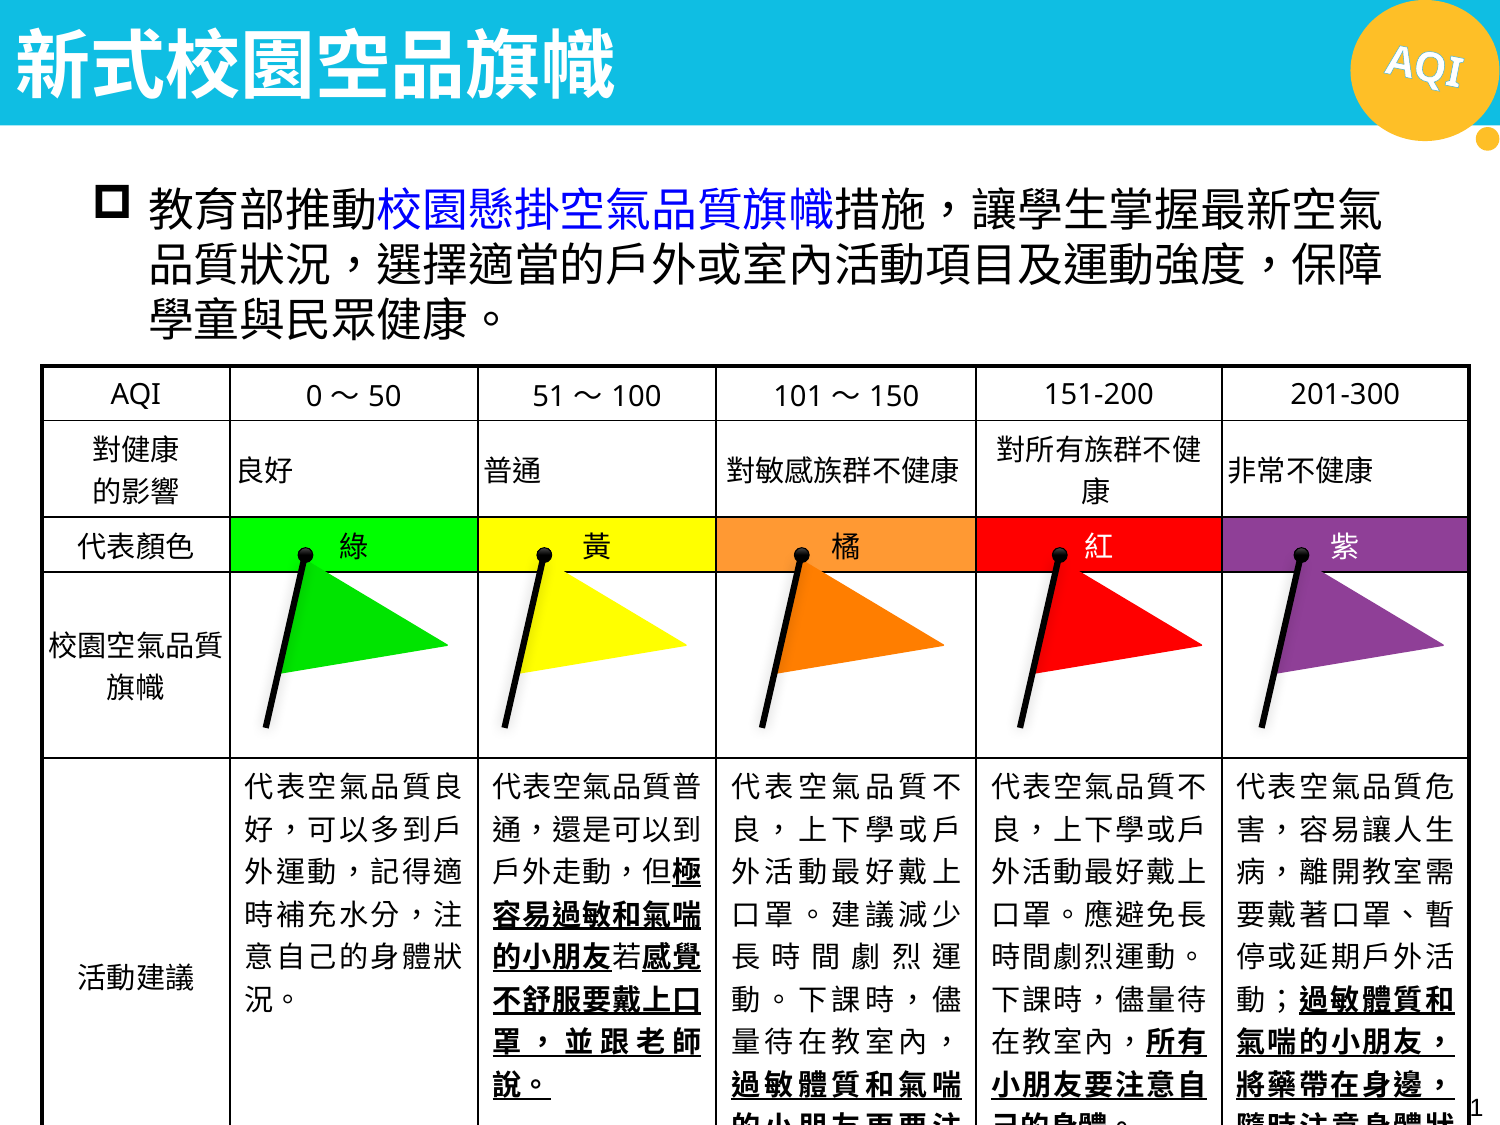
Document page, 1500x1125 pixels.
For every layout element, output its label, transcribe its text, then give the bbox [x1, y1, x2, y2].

table_cell [479, 573, 715, 757]
table_cell 校園空氣品質旗幟 [44, 573, 229, 757]
table_cell 代表空氣品質普通，還是可以到戶外走動，但極容易過敏和氣喘的小朋友若感覺不舒服要戴上口罩，並跟老師說。 [479, 759, 715, 1125]
table_cell 綠 [231, 518, 477, 571]
table_cell 紅 [977, 518, 1221, 571]
table_cell 紫 [1223, 518, 1467, 571]
table_cell 非常不健康 [1223, 421, 1467, 516]
table_header 201-300 [1223, 368, 1467, 420]
table_cell 黃 [479, 518, 715, 571]
table_cell 對所有族群不健康 [977, 421, 1221, 516]
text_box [504, 547, 687, 728]
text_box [1019, 547, 1202, 728]
table_header 151-200 [977, 368, 1221, 420]
table_cell 活動建議 [44, 759, 229, 1125]
table_cell [231, 573, 477, 757]
table_cell 代表空氣品質不良，上下學或戶外活動最好戴上口罩。建議減少長時間劇烈運動。下課時，儘量待在教室內，過敏體質和氣喘的小朋友更要注意自己的身體。 [717, 759, 975, 1125]
table_cell 代表顏色 [44, 518, 229, 571]
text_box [265, 547, 448, 728]
table_cell [977, 573, 1221, 757]
table_cell 對敏感族群不健康 [717, 421, 975, 516]
table_cell 代表空氣品質不良，上下學或戶外活動最好戴上口罩。應避免長時間劇烈運動。下課時，儘量待在教室內，所有小朋友要注意自己的身體。 [977, 759, 1221, 1125]
title 新式校園空品旗幟 [0, 0, 1341, 126]
list 教育部推動校園懸掛空氣品質旗幟措施，讓學生掌握最新空氣品質狀況，選擇適當的戶外或室內活動項目及運動強度，保障學童與民眾健康。 [76, 172, 1427, 364]
table_header AQI [44, 368, 229, 420]
table_cell 橘 [717, 518, 975, 571]
table_cell 普通 [479, 421, 715, 516]
table_cell [1223, 573, 1467, 757]
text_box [1261, 547, 1444, 728]
table_cell 良好 [231, 421, 477, 516]
slide_number 31 [1471, 1051, 1499, 1125]
table_header 101～150 [717, 368, 975, 420]
table_header 0～50 [231, 368, 477, 420]
table_cell 對健康 的影響 [44, 421, 229, 516]
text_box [761, 547, 944, 728]
table_cell [717, 573, 975, 757]
table_cell 代表空氣品質危害，容易讓人生病，離開教室需要戴著口罩、暫停或延期戶外活動；過敏體質和氣喘的小朋友，將藥帶在身邊，隨時注意身體狀況。 [1223, 759, 1467, 1125]
table_header 51～100 [479, 368, 715, 420]
table_cell 代表空氣品質良好，可以多到戶外運動，記得適時補充水分，注意自己的身體狀況。 [231, 759, 477, 1125]
